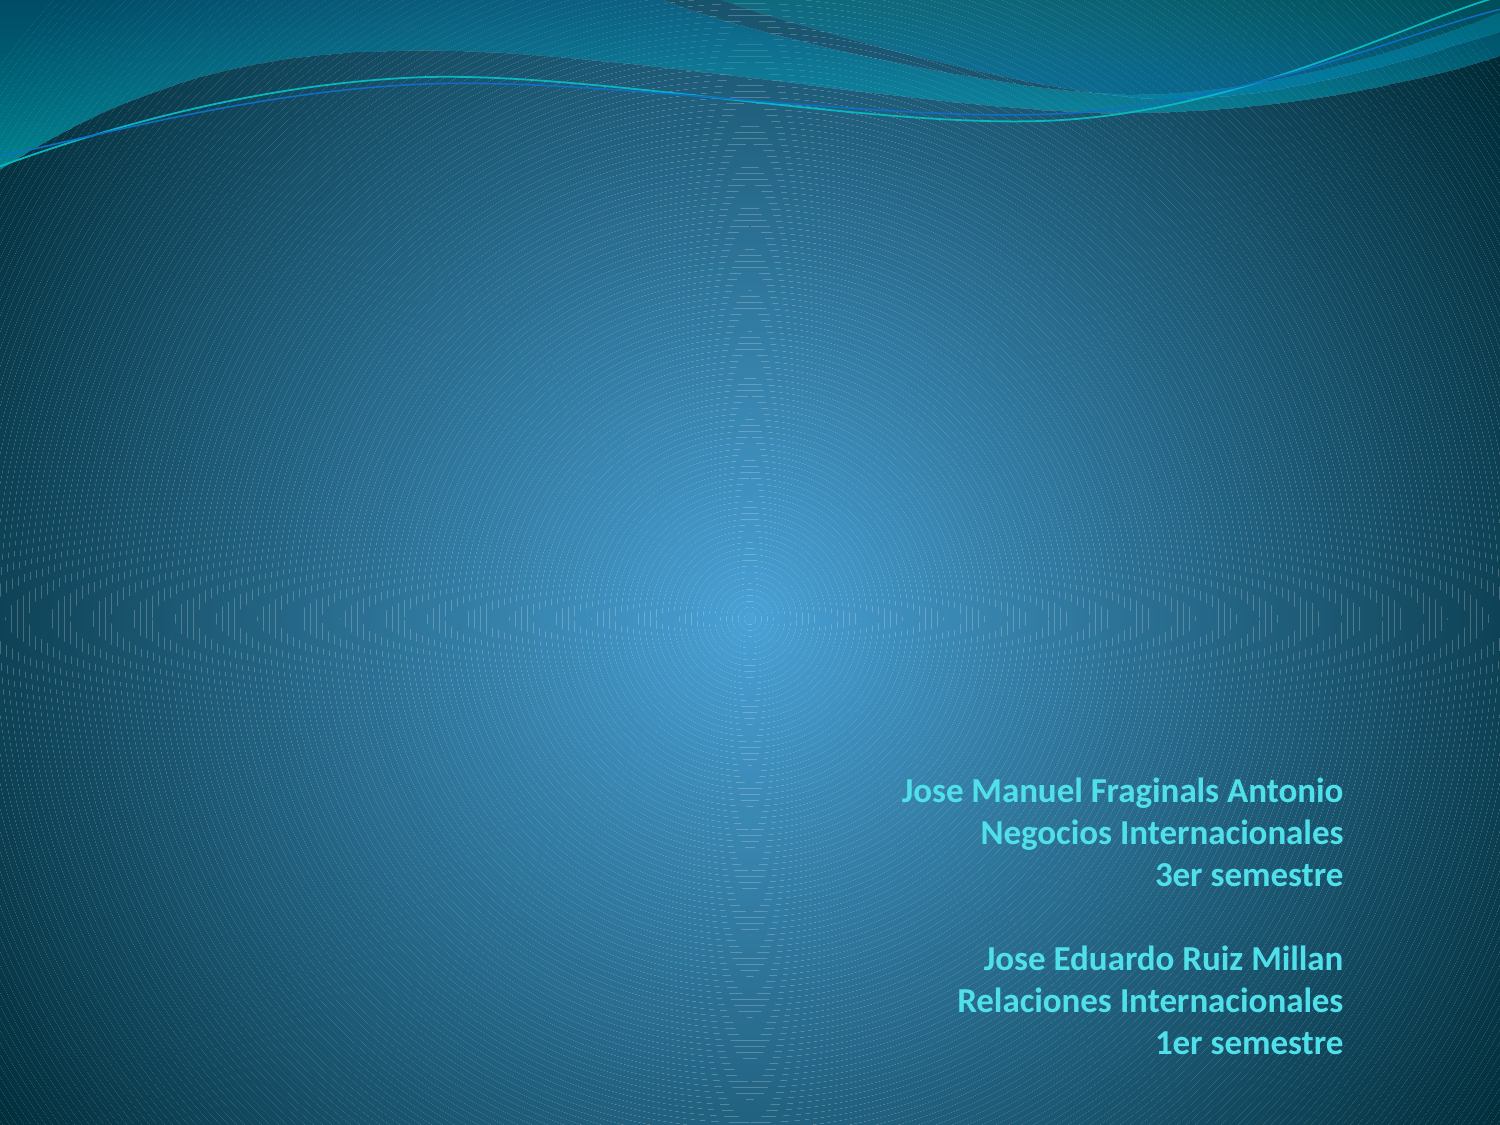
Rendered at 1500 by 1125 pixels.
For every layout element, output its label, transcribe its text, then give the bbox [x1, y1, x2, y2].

title Jose Manuel Fraginals Antonio Negocios Internacionales 3er semestre Jose Eduardo Ruiz Millan Relaciones Internacionales 1er semestre [0, 761, 1347, 1062]
